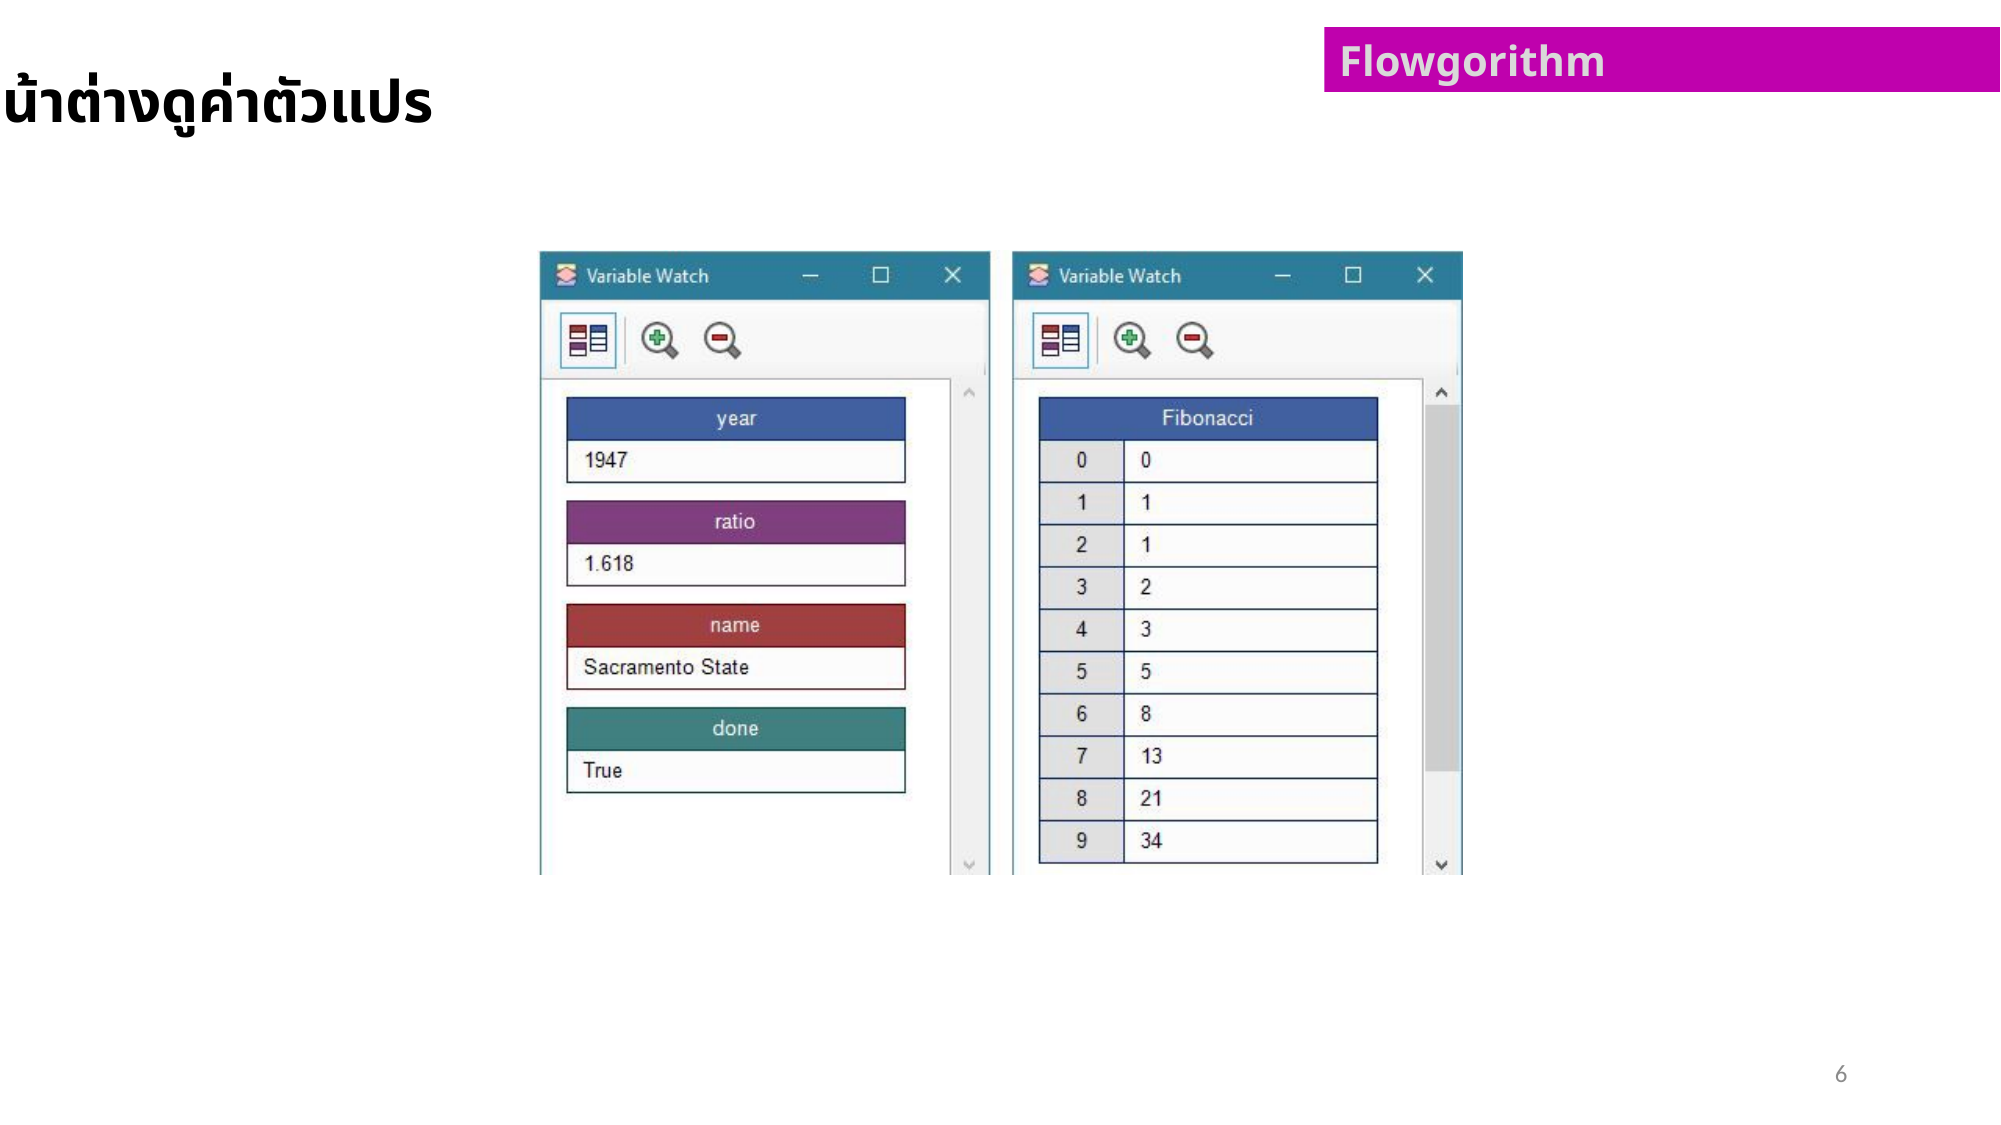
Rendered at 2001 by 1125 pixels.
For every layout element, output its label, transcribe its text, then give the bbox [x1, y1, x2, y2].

slide_number 6 [1412, 1042, 1863, 1103]
picture [537, 250, 1463, 875]
text_box หน้าต่างดูค่าตัวแปร [0, 56, 450, 141]
